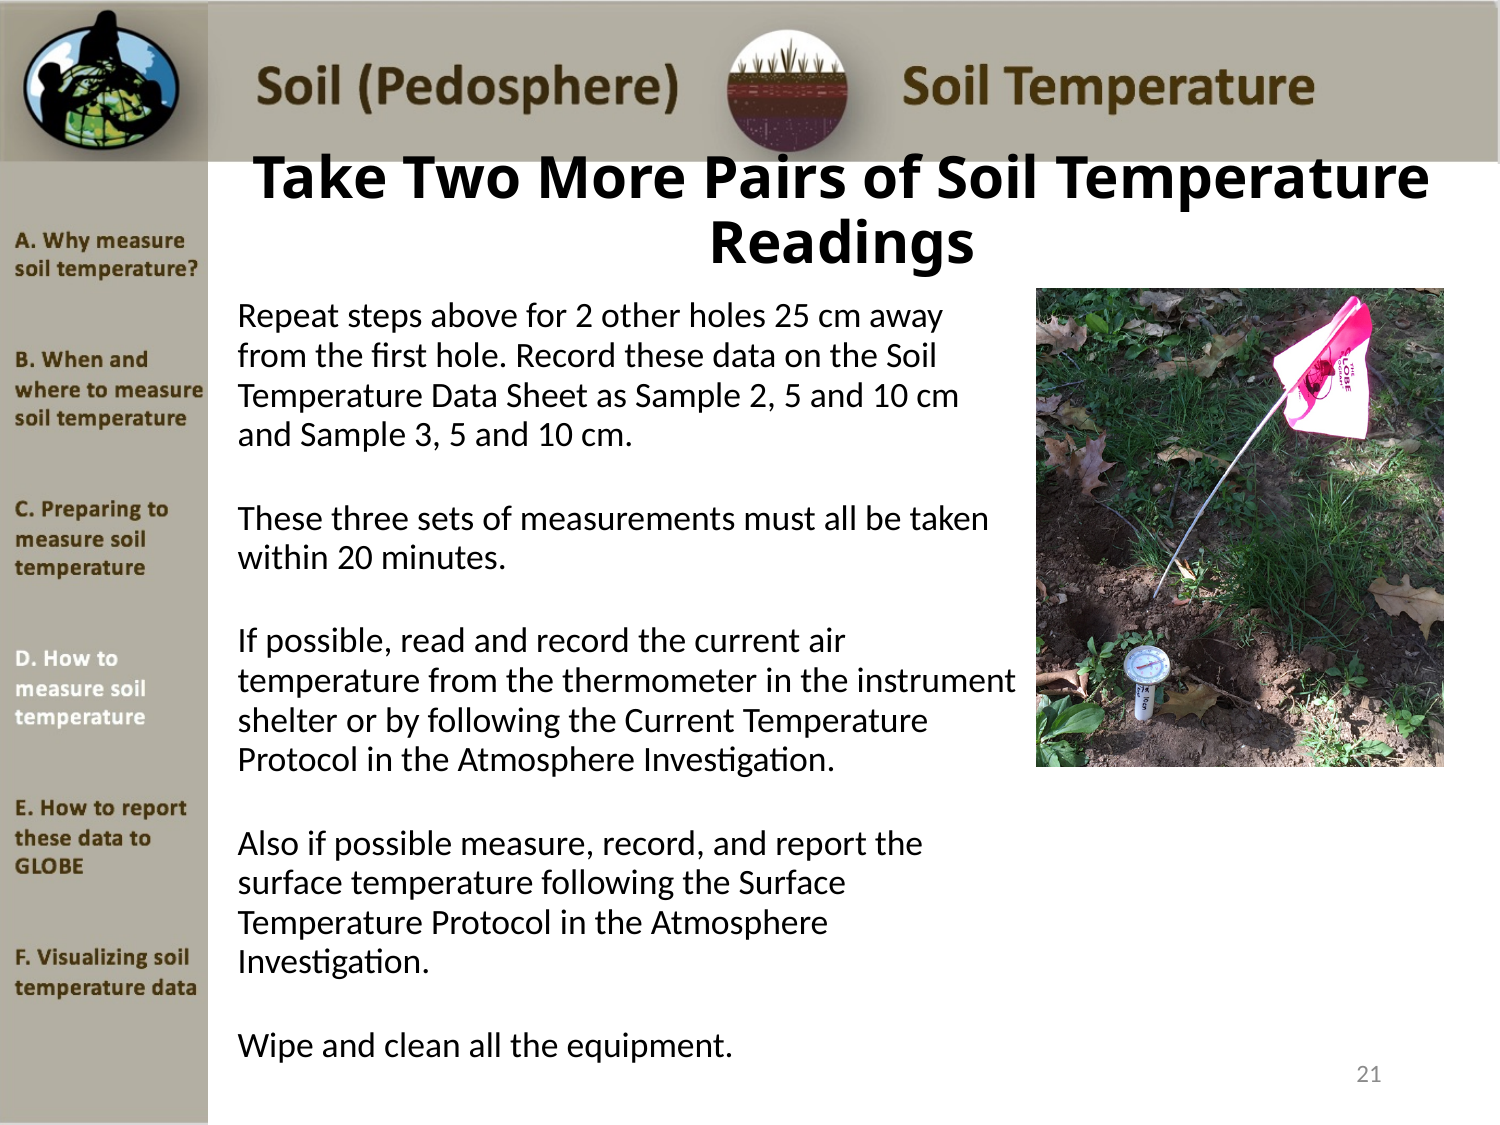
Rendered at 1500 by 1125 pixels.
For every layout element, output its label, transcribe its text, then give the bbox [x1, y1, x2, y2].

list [208, 0, 1500, 164]
text_box Repeat steps above for 2 other holes 25 cm away from the first hole. Record these data on the Soil Temperature Data Sheet as Sample 2, 5 and 10 cm and Sample 3, 5 and 10 cm. These three sets of measurements must all be taken within 20 minutes. If possible, read and record the current air temperature from the thermometer in the instrument shelter or by following the Current Temperature Protocol in the Atmosphere Investigation. Also if possible measure, record, and report the surface temperature following the Surface Temperature Protocol in the Atmosphere Investigation. Wipe and clean all the equipment. [222, 288, 1036, 1092]
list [0, 0, 208, 1125]
slide_number 20 [1059, 1042, 1397, 1103]
picture [1035, 288, 1444, 767]
title Take Two More Pairs of Soil Temperature Readings [208, 164, 1490, 321]
